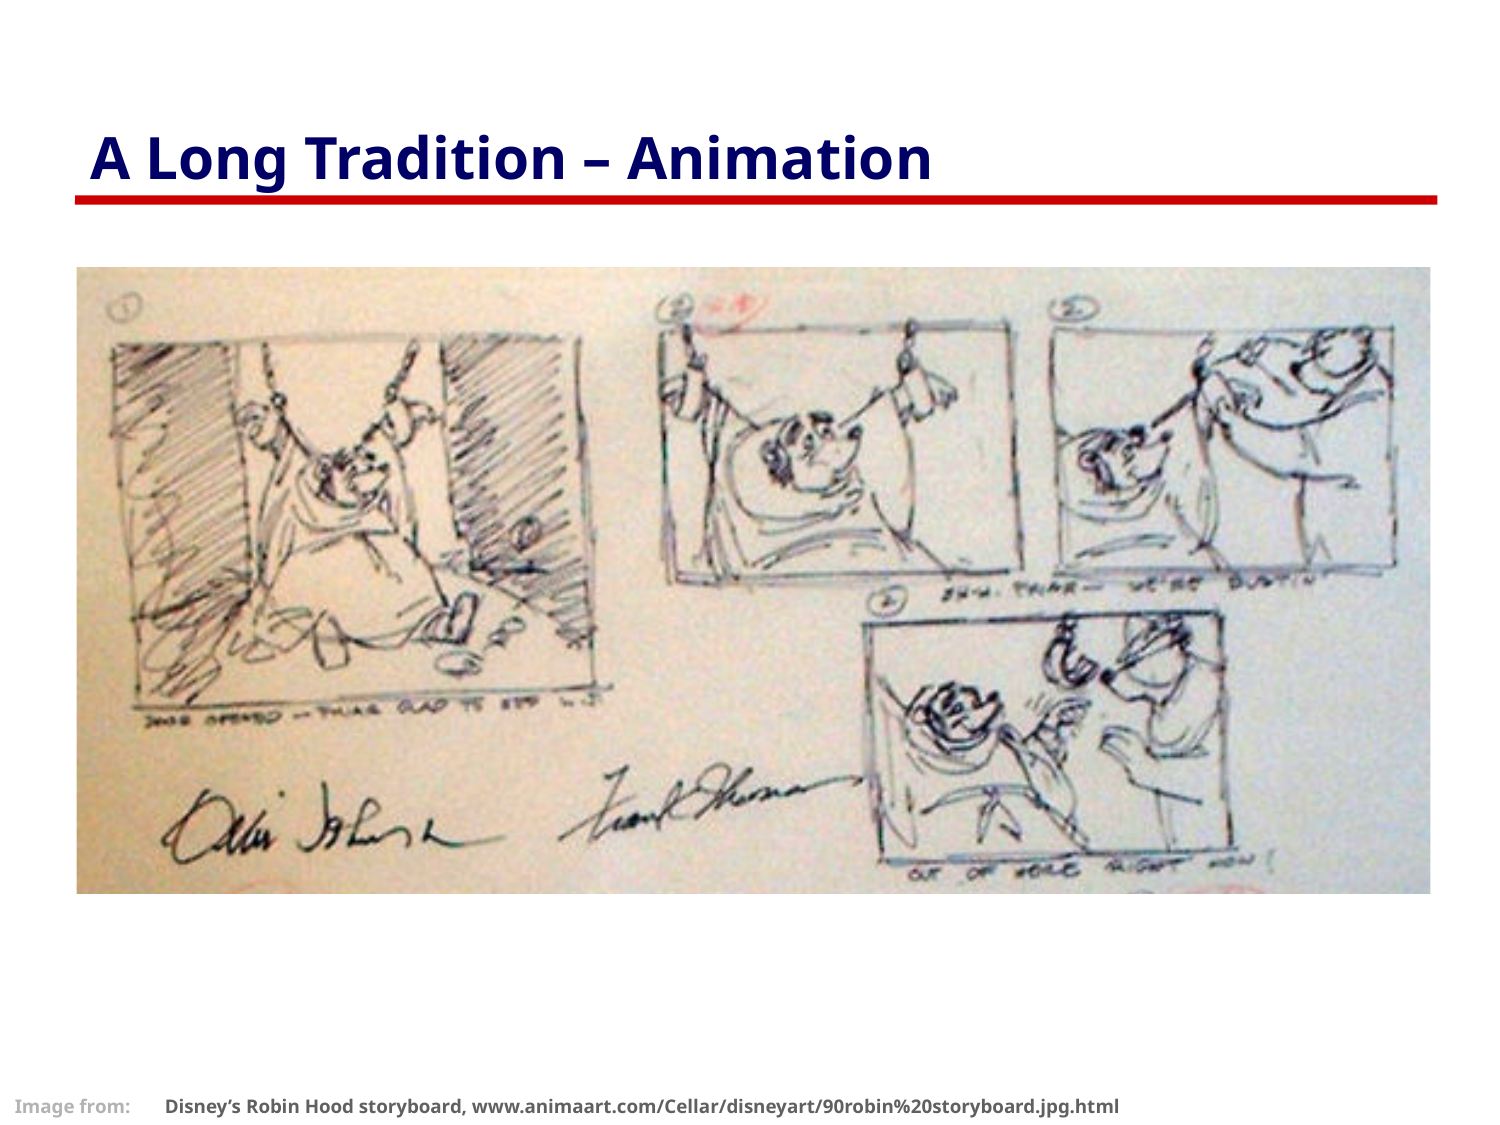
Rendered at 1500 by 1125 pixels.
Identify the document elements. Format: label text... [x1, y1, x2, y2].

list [76, 266, 1431, 894]
text_box Image from: Disney’s Robin Hood storyboard, www.animaart.com/Cellar/disneyart/90robin%20storyboard.jpg.html [0, 1087, 1459, 1125]
title A Long Tradition – Animation [75, 112, 1438, 200]
